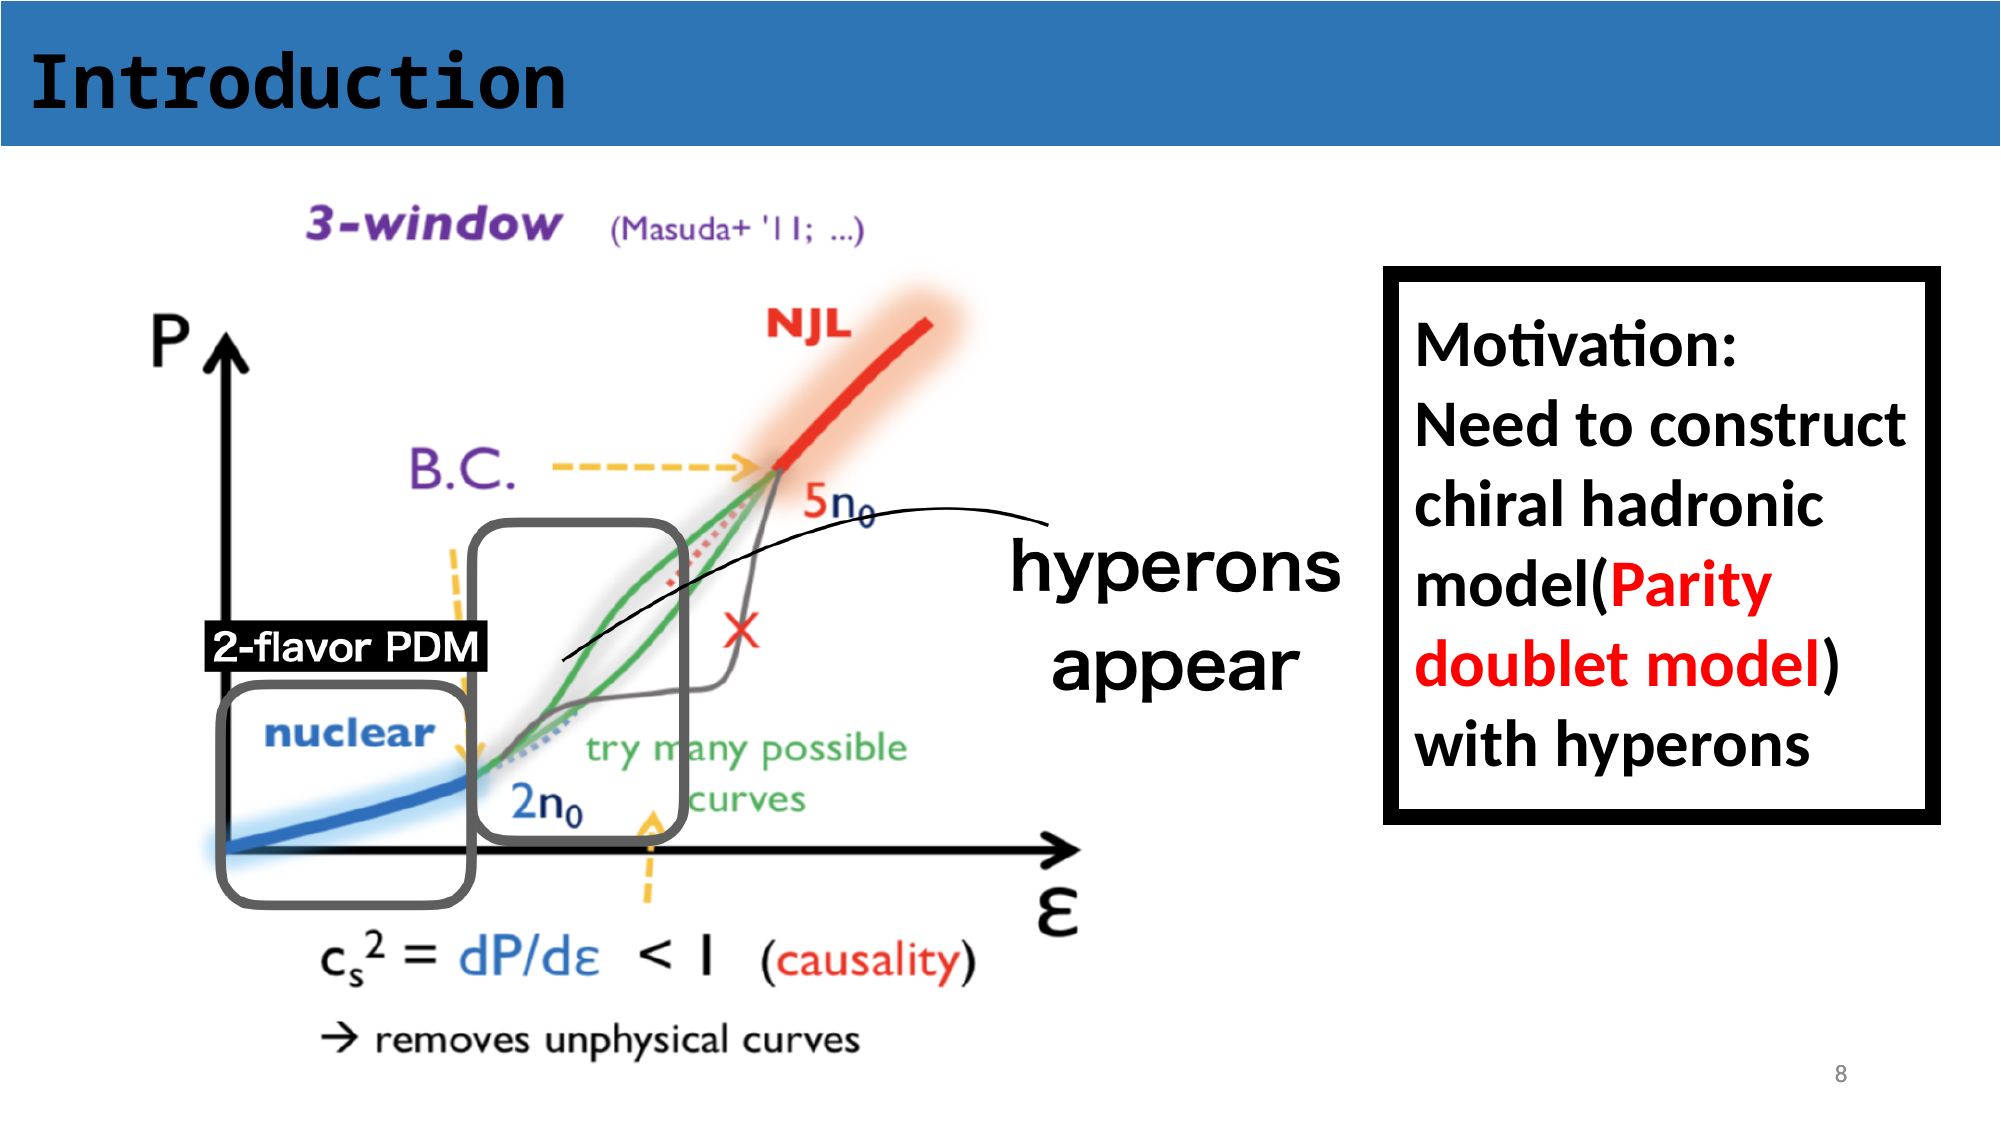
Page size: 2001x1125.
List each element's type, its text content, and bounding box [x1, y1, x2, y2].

picture [40, 158, 1364, 1084]
text_box 8 [1412, 1042, 1863, 1103]
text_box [0, 0, 2000, 148]
text_box [1390, 273, 1934, 818]
text_box Motivation: Need to construct chiral hadronic model(Parity doublet model) with hyperons [1399, 292, 1942, 788]
